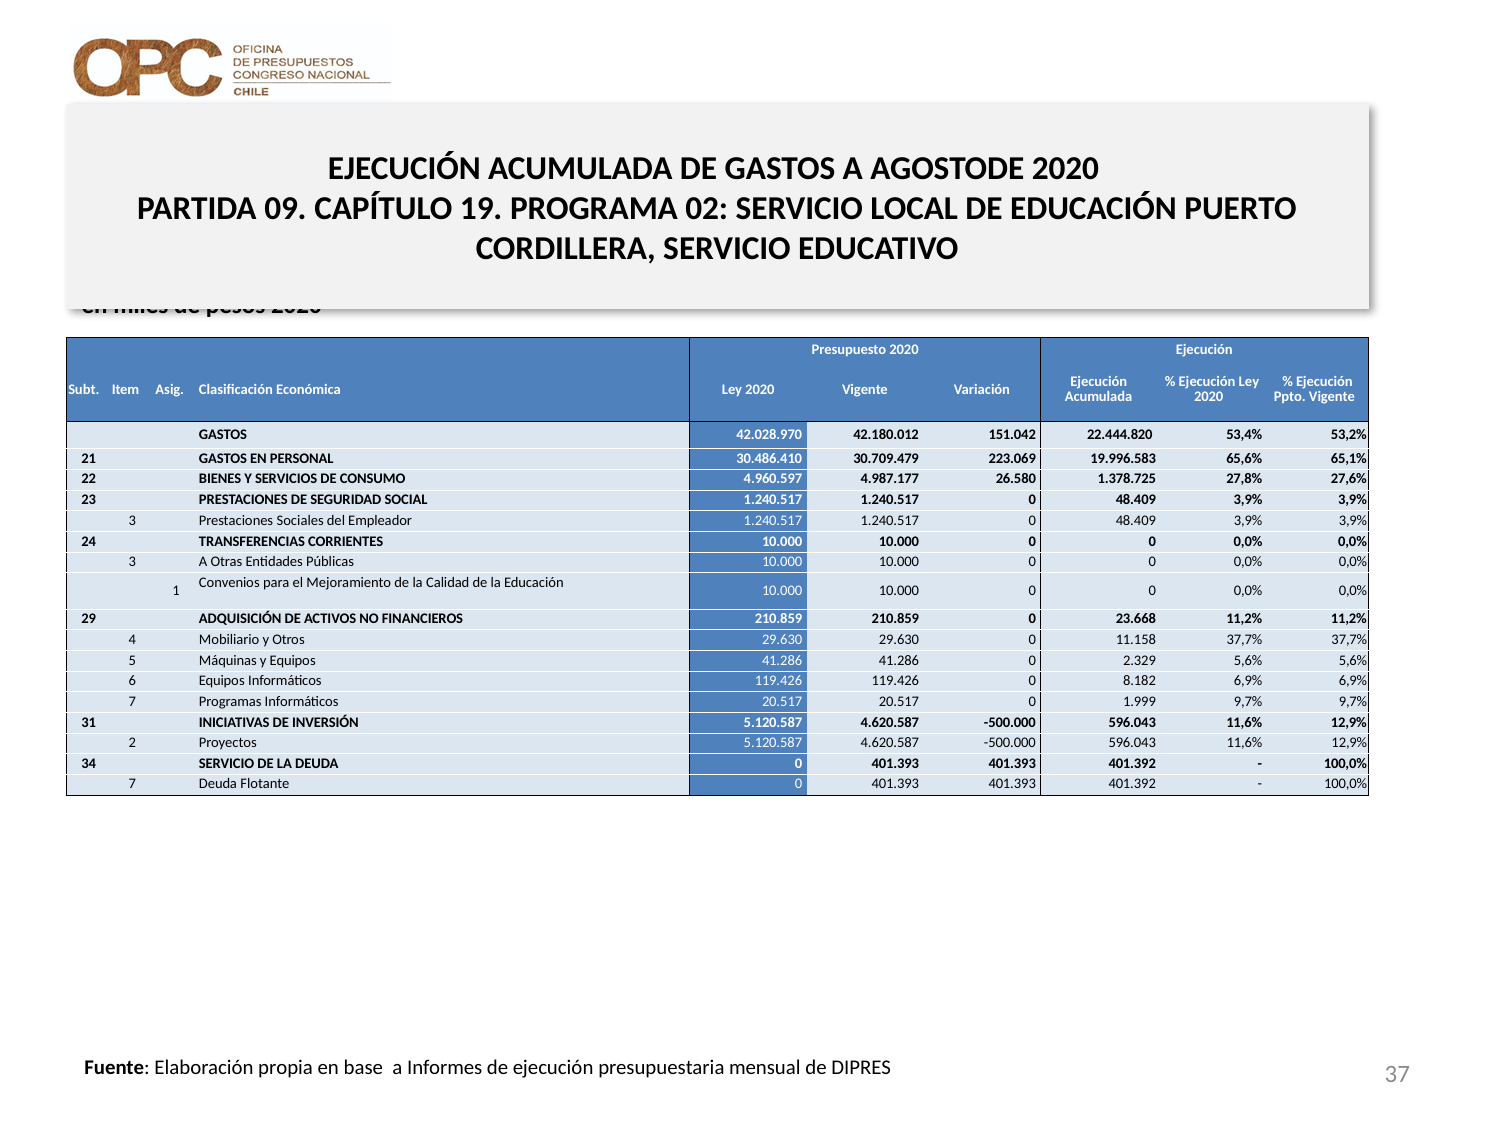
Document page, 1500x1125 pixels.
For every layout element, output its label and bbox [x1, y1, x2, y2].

table_cell [1041, 713, 1368, 733]
table_cell [67, 449, 689, 469]
table_cell [67, 672, 689, 691]
picture [70, 22, 391, 104]
table_cell [1041, 672, 1368, 691]
table_cell [1041, 734, 1368, 753]
table_cell [690, 449, 1040, 469]
table_cell [1041, 573, 1368, 609]
table_cell [67, 470, 689, 490]
table_cell [690, 754, 1040, 774]
table_cell [1041, 775, 1368, 795]
table_cell [690, 630, 1040, 650]
table_header [690, 338, 1040, 358]
table_cell [1041, 651, 1368, 671]
table_header [67, 338, 689, 358]
table_cell [1041, 553, 1368, 572]
table_cell [690, 511, 1040, 531]
table_cell [1041, 511, 1368, 531]
table_cell [67, 713, 689, 733]
table_cell [690, 491, 1040, 510]
table_cell [67, 532, 689, 552]
text_box [66, 309, 1369, 336]
table_cell [67, 754, 689, 774]
table_cell [1041, 470, 1368, 490]
table_cell [67, 734, 689, 753]
table_cell [67, 511, 689, 531]
table_cell [690, 422, 1040, 448]
table_cell [690, 358, 1040, 421]
table_cell [690, 692, 1040, 712]
table_cell [67, 573, 689, 609]
table_cell [1041, 754, 1368, 774]
table_cell [690, 573, 1040, 609]
table_cell [690, 672, 1040, 691]
table_cell [690, 470, 1040, 490]
table_header [1041, 338, 1368, 358]
table_cell [1041, 532, 1368, 552]
table_cell [690, 775, 1040, 795]
title [66, 104, 1369, 309]
table_cell [1041, 610, 1368, 629]
table_cell [67, 422, 689, 448]
table_cell [1041, 422, 1368, 448]
table_cell [67, 610, 689, 629]
table_cell [67, 630, 689, 650]
table_cell [1041, 630, 1368, 650]
table_cell [1041, 491, 1368, 510]
table_cell [67, 775, 689, 795]
table_cell [690, 610, 1040, 629]
slide_number [1074, 1042, 1425, 1103]
table_cell [690, 713, 1040, 733]
table_cell [67, 692, 689, 712]
table_cell [690, 532, 1040, 552]
table_cell [67, 651, 689, 671]
table_cell [690, 734, 1040, 753]
table_cell [1041, 358, 1368, 421]
table_cell [67, 358, 689, 421]
table_cell [690, 553, 1040, 572]
table_cell [67, 491, 689, 510]
table_cell [690, 651, 1040, 671]
table_cell [67, 553, 689, 572]
table_cell [1041, 449, 1368, 469]
table_cell [1041, 692, 1368, 712]
